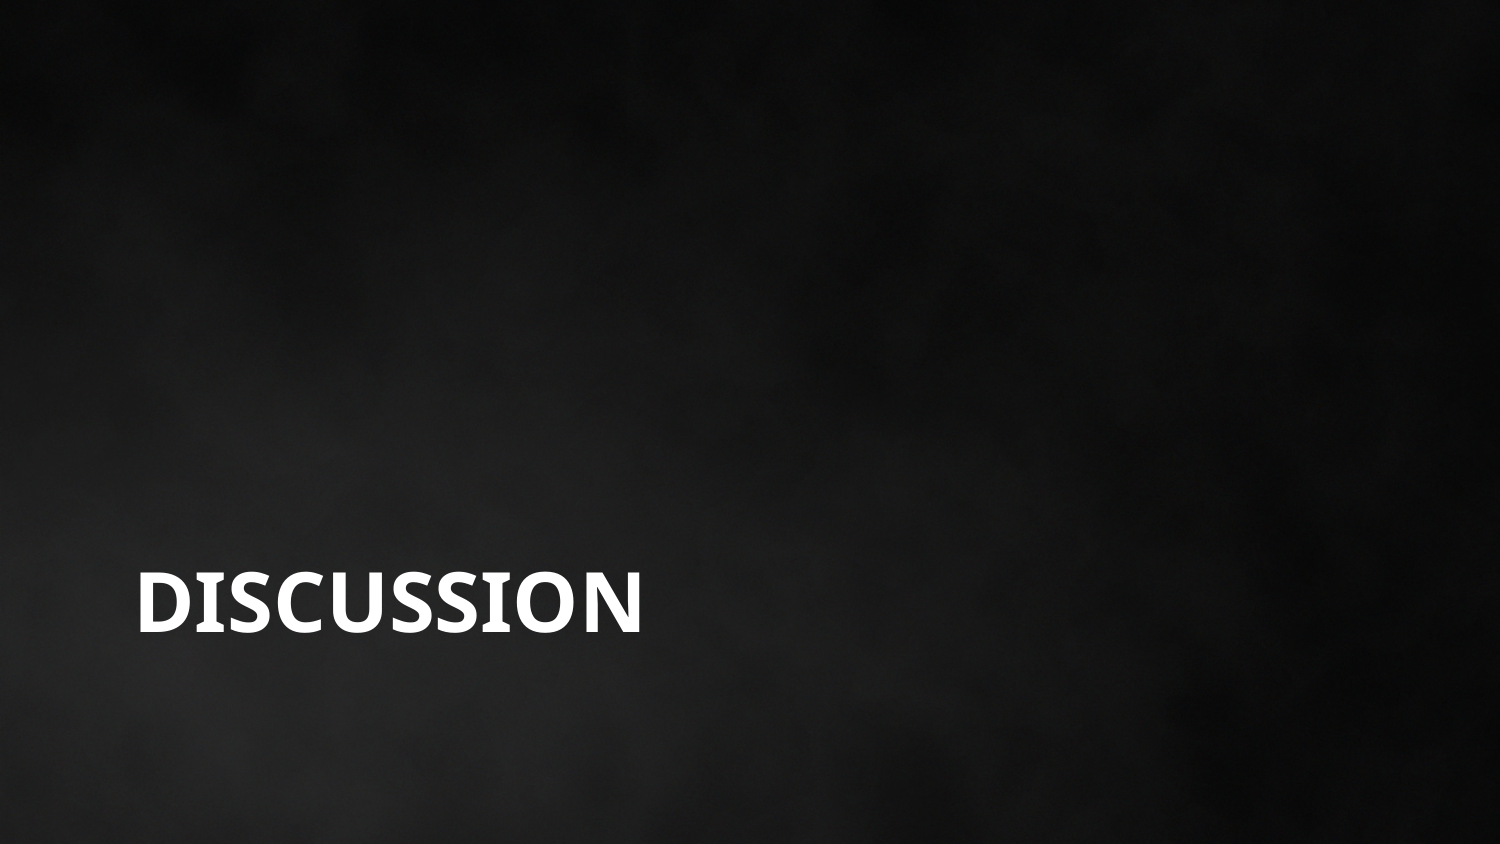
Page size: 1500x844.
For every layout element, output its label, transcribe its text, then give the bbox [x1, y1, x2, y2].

title Discussion [118, 542, 1394, 710]
picture [0, 0, 1500, 844]
